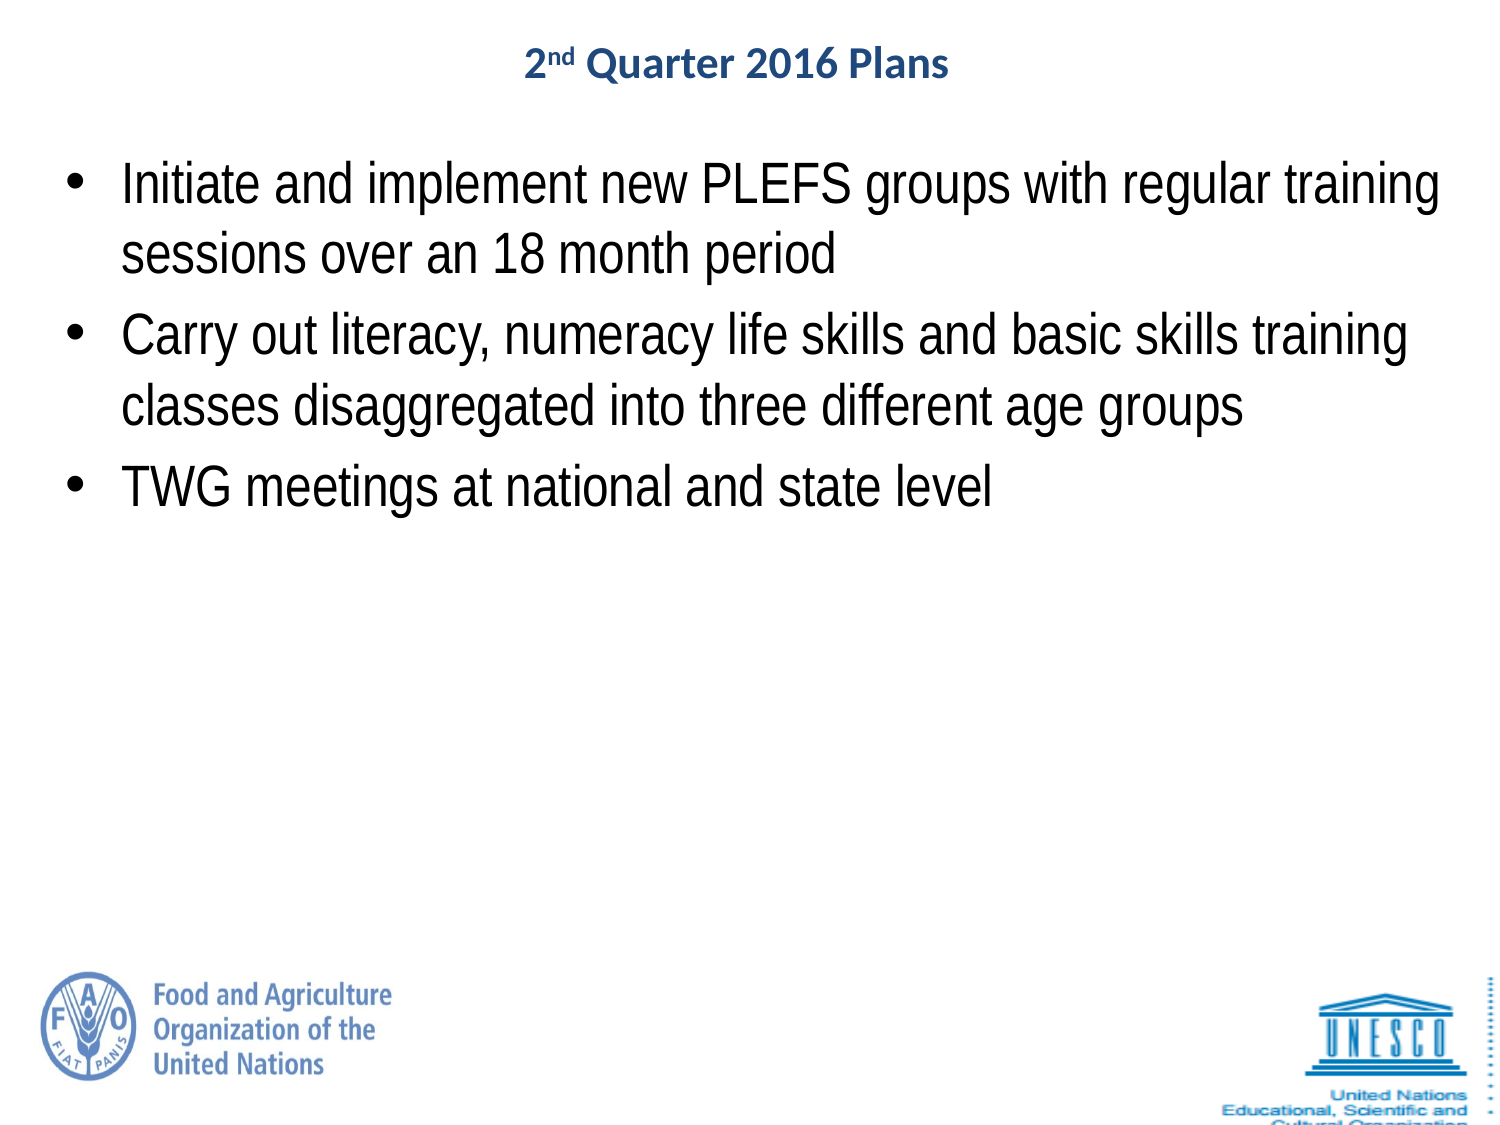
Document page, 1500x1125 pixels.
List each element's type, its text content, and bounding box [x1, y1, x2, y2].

list Initiate and implement new PLEFS groups with regular training sessions over an 18 month period Carry out literacy, numeracy life skills and basic skills training classes disaggregated into three different age groups TWG meetings at national and state level [50, 137, 1463, 962]
picture [0, 932, 430, 1125]
title 2nd Quarter 2016 Plans [61, 24, 1412, 137]
picture [1216, 976, 1500, 1125]
